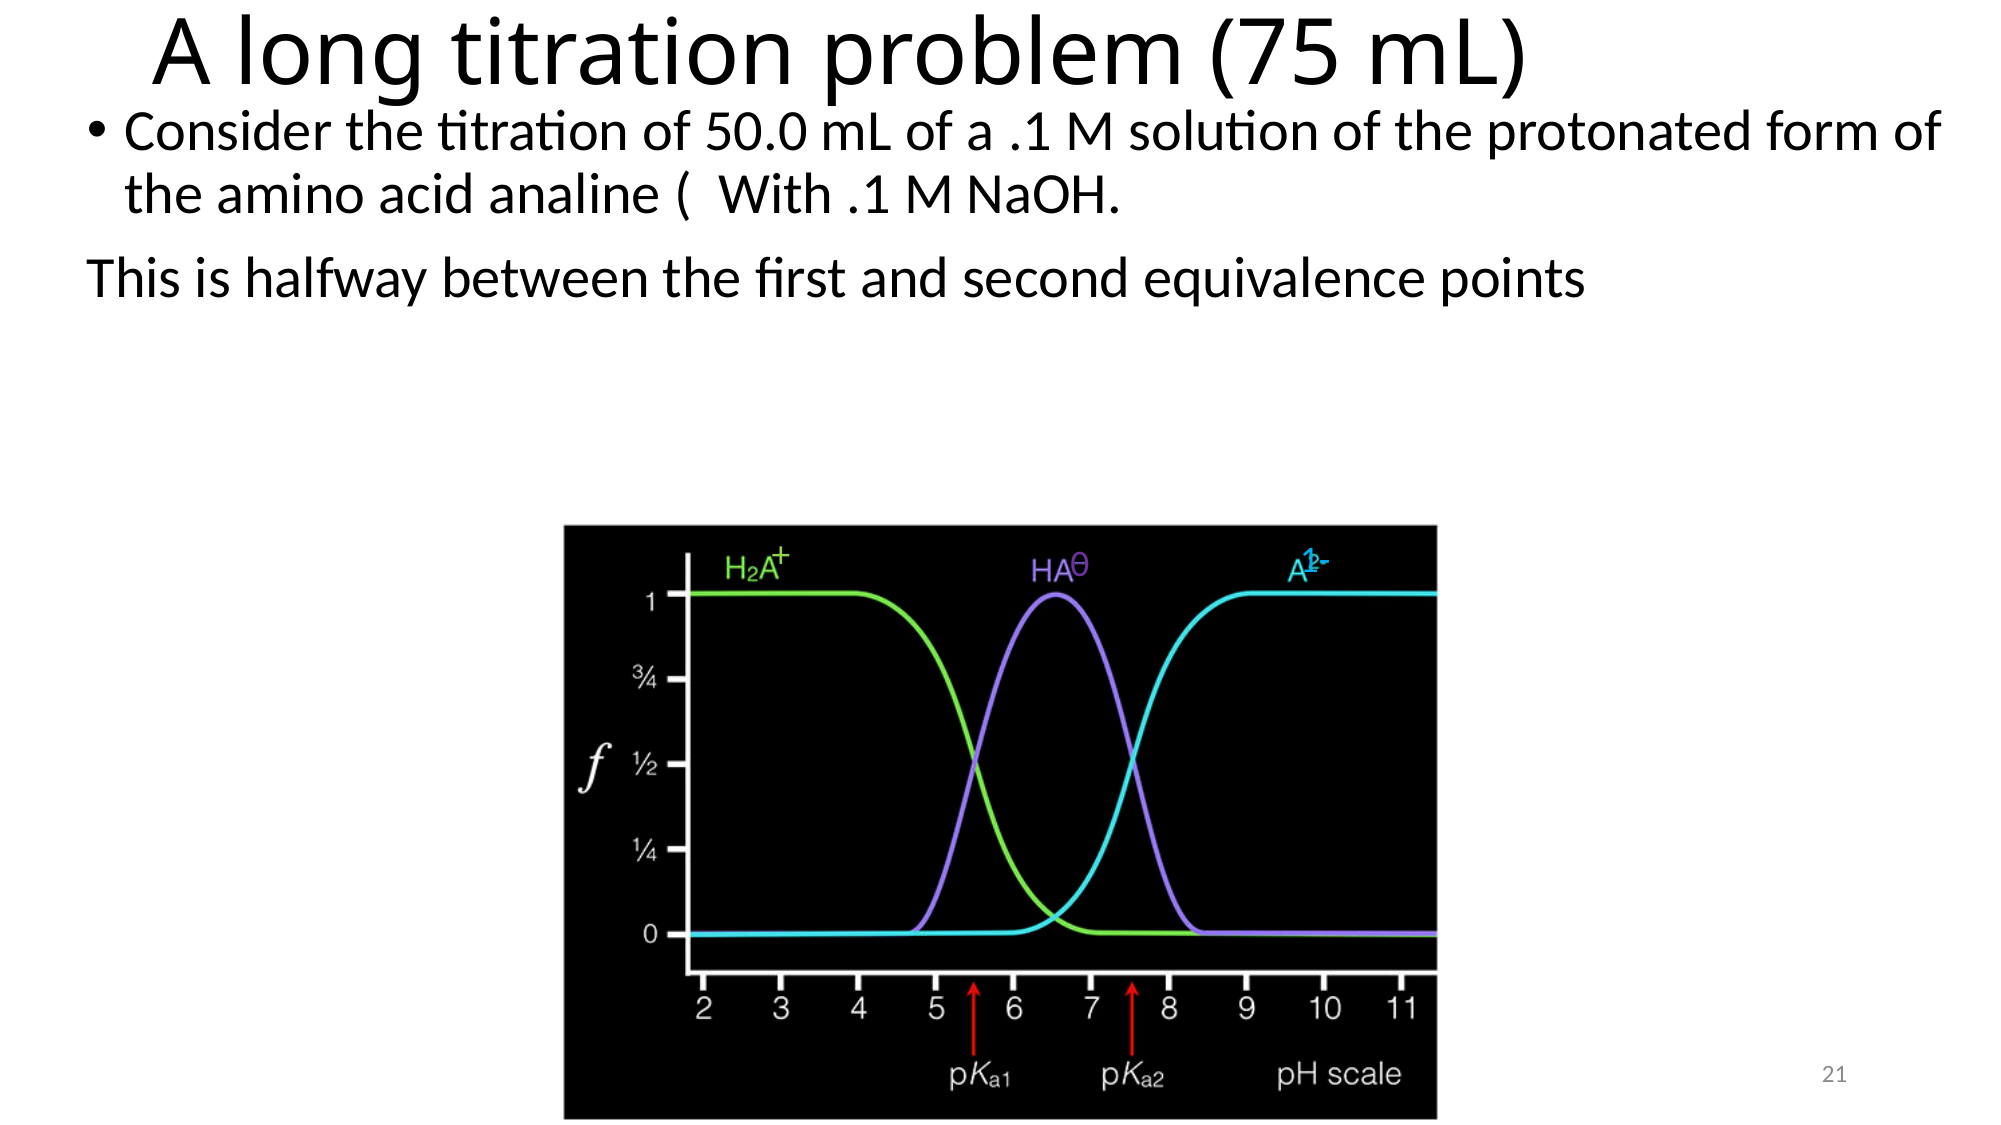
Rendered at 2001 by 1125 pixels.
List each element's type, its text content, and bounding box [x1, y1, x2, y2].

slide_number 21 [1439, 1042, 1863, 1103]
picture [561, 522, 1439, 1125]
title A long titration problem (75 mL) [137, 0, 1863, 164]
